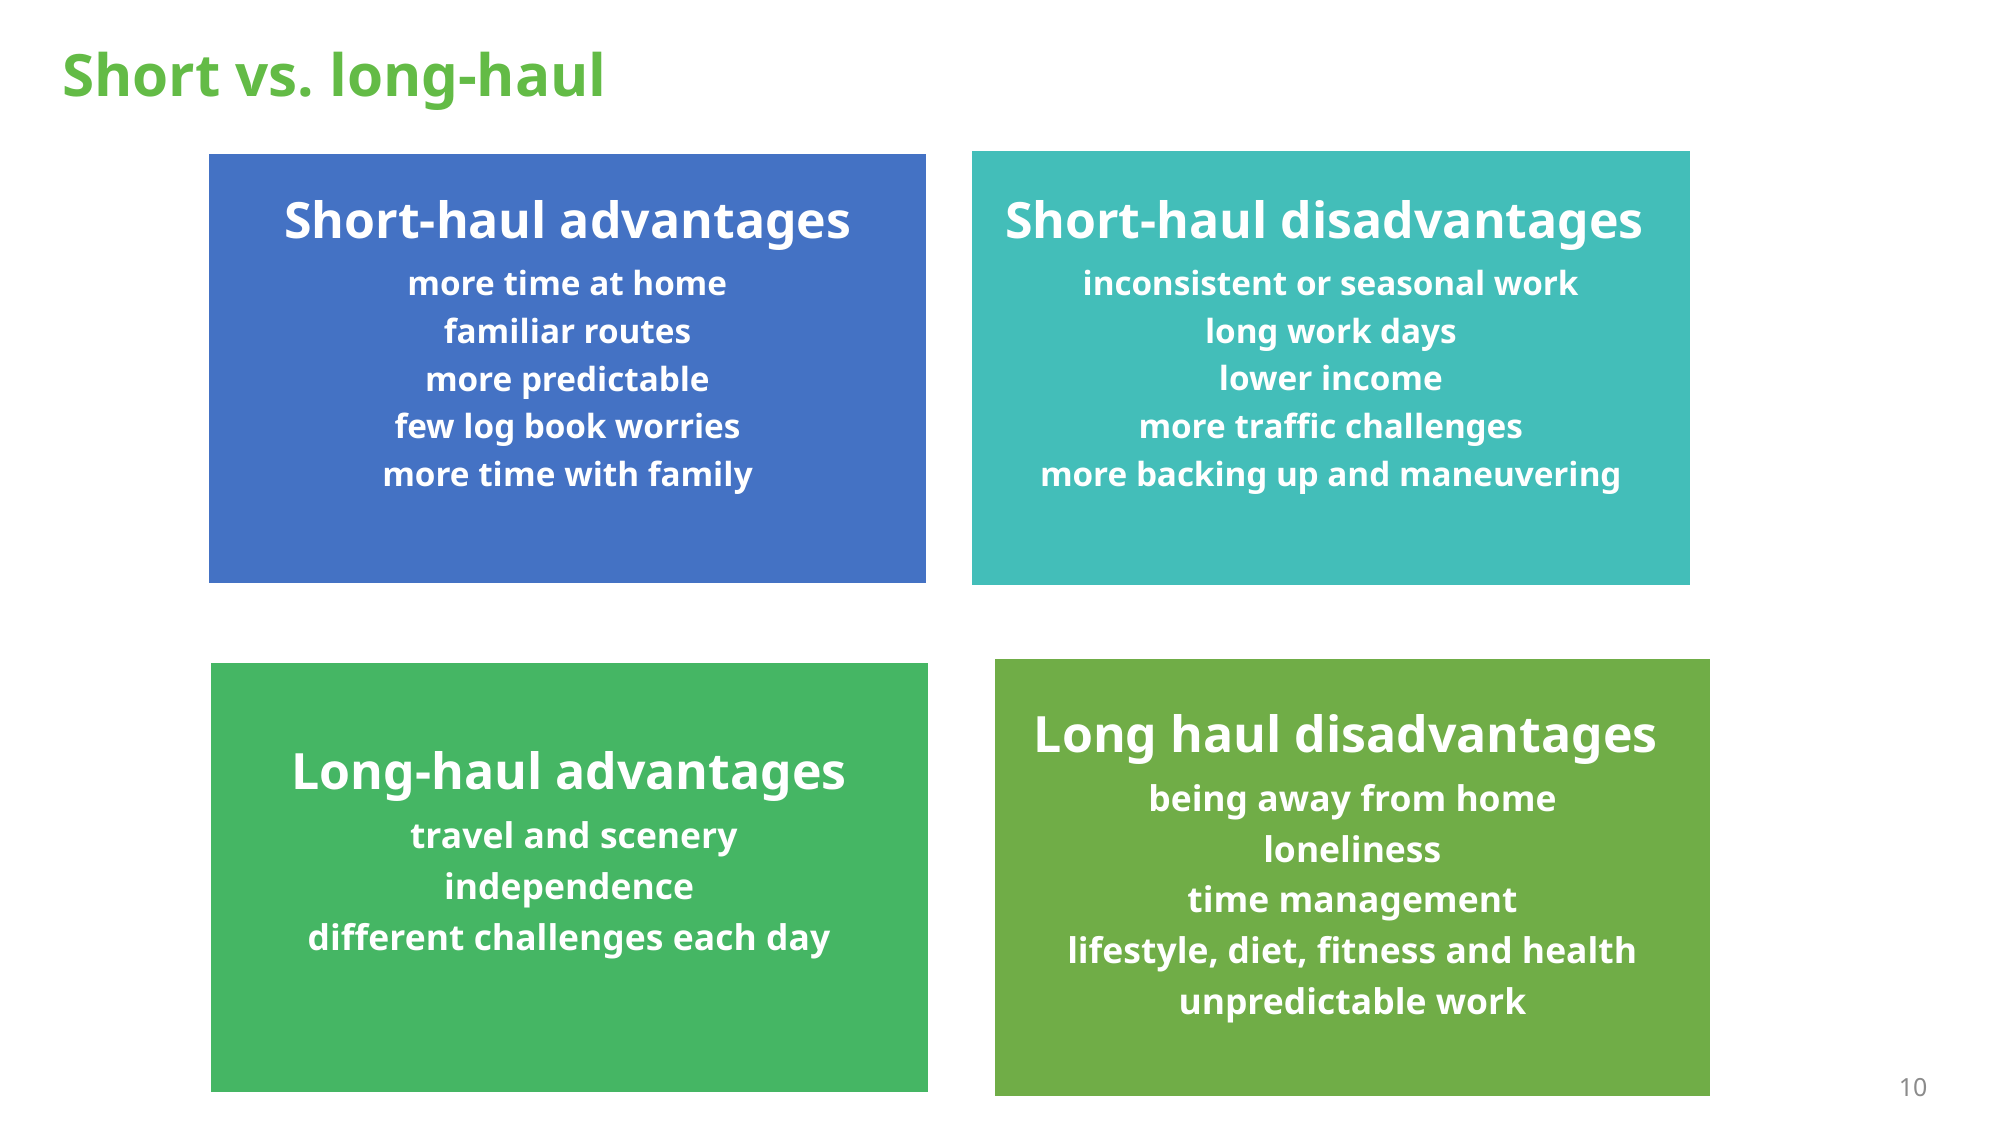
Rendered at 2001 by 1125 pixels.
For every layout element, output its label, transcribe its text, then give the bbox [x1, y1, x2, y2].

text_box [62, 149, 1865, 1097]
title Short vs. long-haul [62, 39, 1825, 116]
slide_number 10 [1477, 1045, 1928, 1106]
